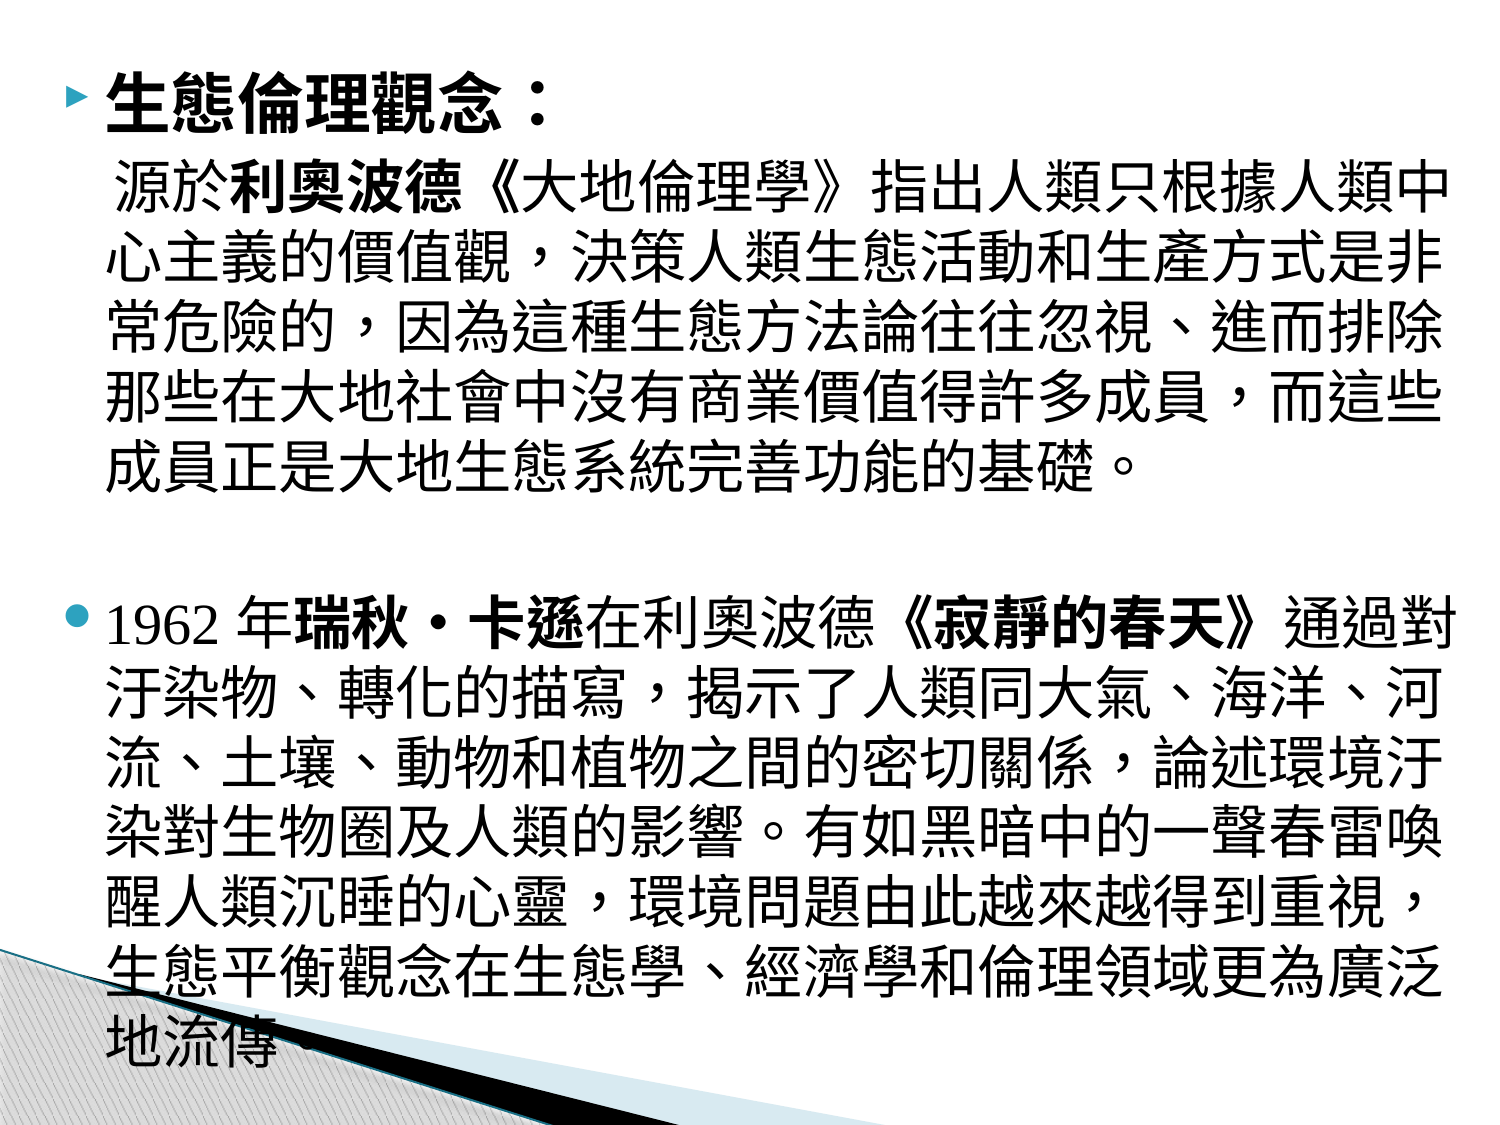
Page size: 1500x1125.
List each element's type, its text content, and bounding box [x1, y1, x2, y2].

list 生態倫理觀念： 源於利奧波德《大地倫理學》指出人類只根據人類中心主義的價值觀，決策人類生態活動和生產方式是非常危險的，因為這種生態方法論往往忽視、進而排除那些在大地社會中沒有商業價值得許多成員，而這些成員正是大地生態系統完善功能的基礎。 1962年瑞秋‧卡遜在利奧波德《寂靜的春天》通過對汙染物、轉化的描寫，揭示了人類同大氣、海洋、河流、土壤、動物和植物之間的密切關係，論述環境汙染對生物圈及人類的影響。有如黑暗中的一聲春雷喚醒人類沉睡的心靈，環境問題由此越來越得到重視，生態平衡觀念在生態學、經濟學和倫理領域更為廣泛地流傳。 [29, 54, 1500, 1125]
